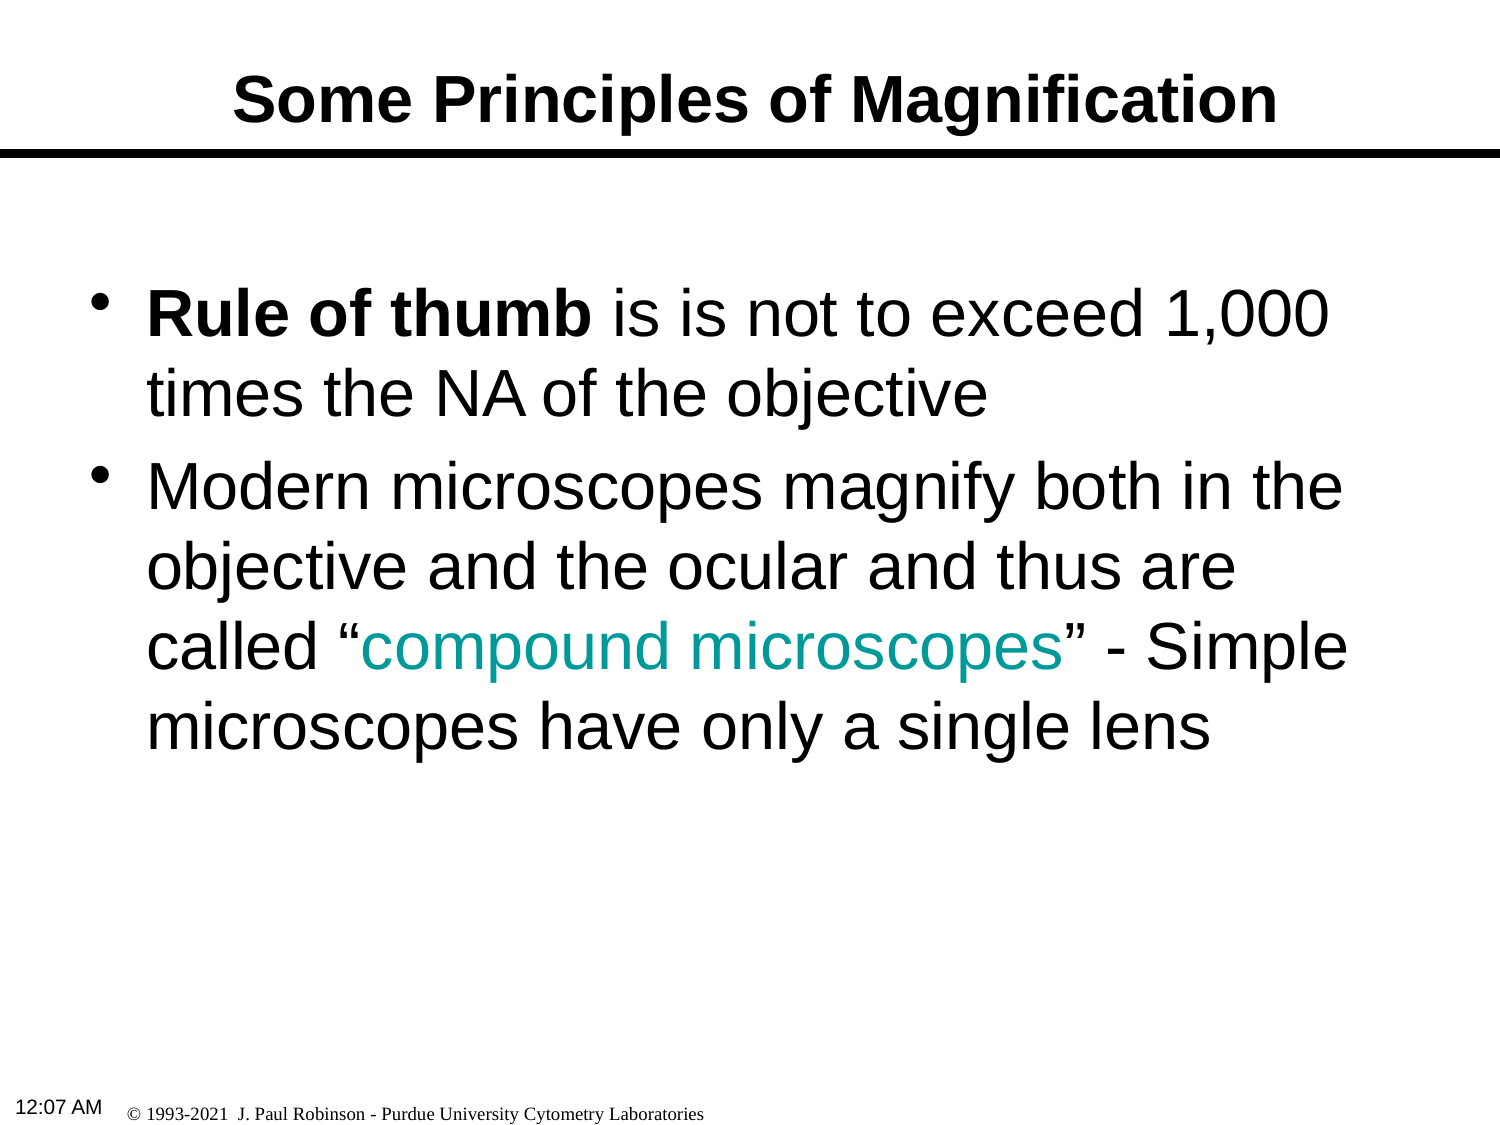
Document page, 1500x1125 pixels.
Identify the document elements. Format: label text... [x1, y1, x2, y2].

text_box [0, 149, 1500, 157]
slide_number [0, 1085, 350, 1125]
list Rule of thumb is is not to exceed 1,000 times the NA of the objective Modern microscopes magnify both in the objective and the ocular and thus are called “compound microscopes” - Simple microscopes have only a single lens [75, 262, 1425, 1005]
title Some Principles of Magnification [118, 43, 1394, 148]
